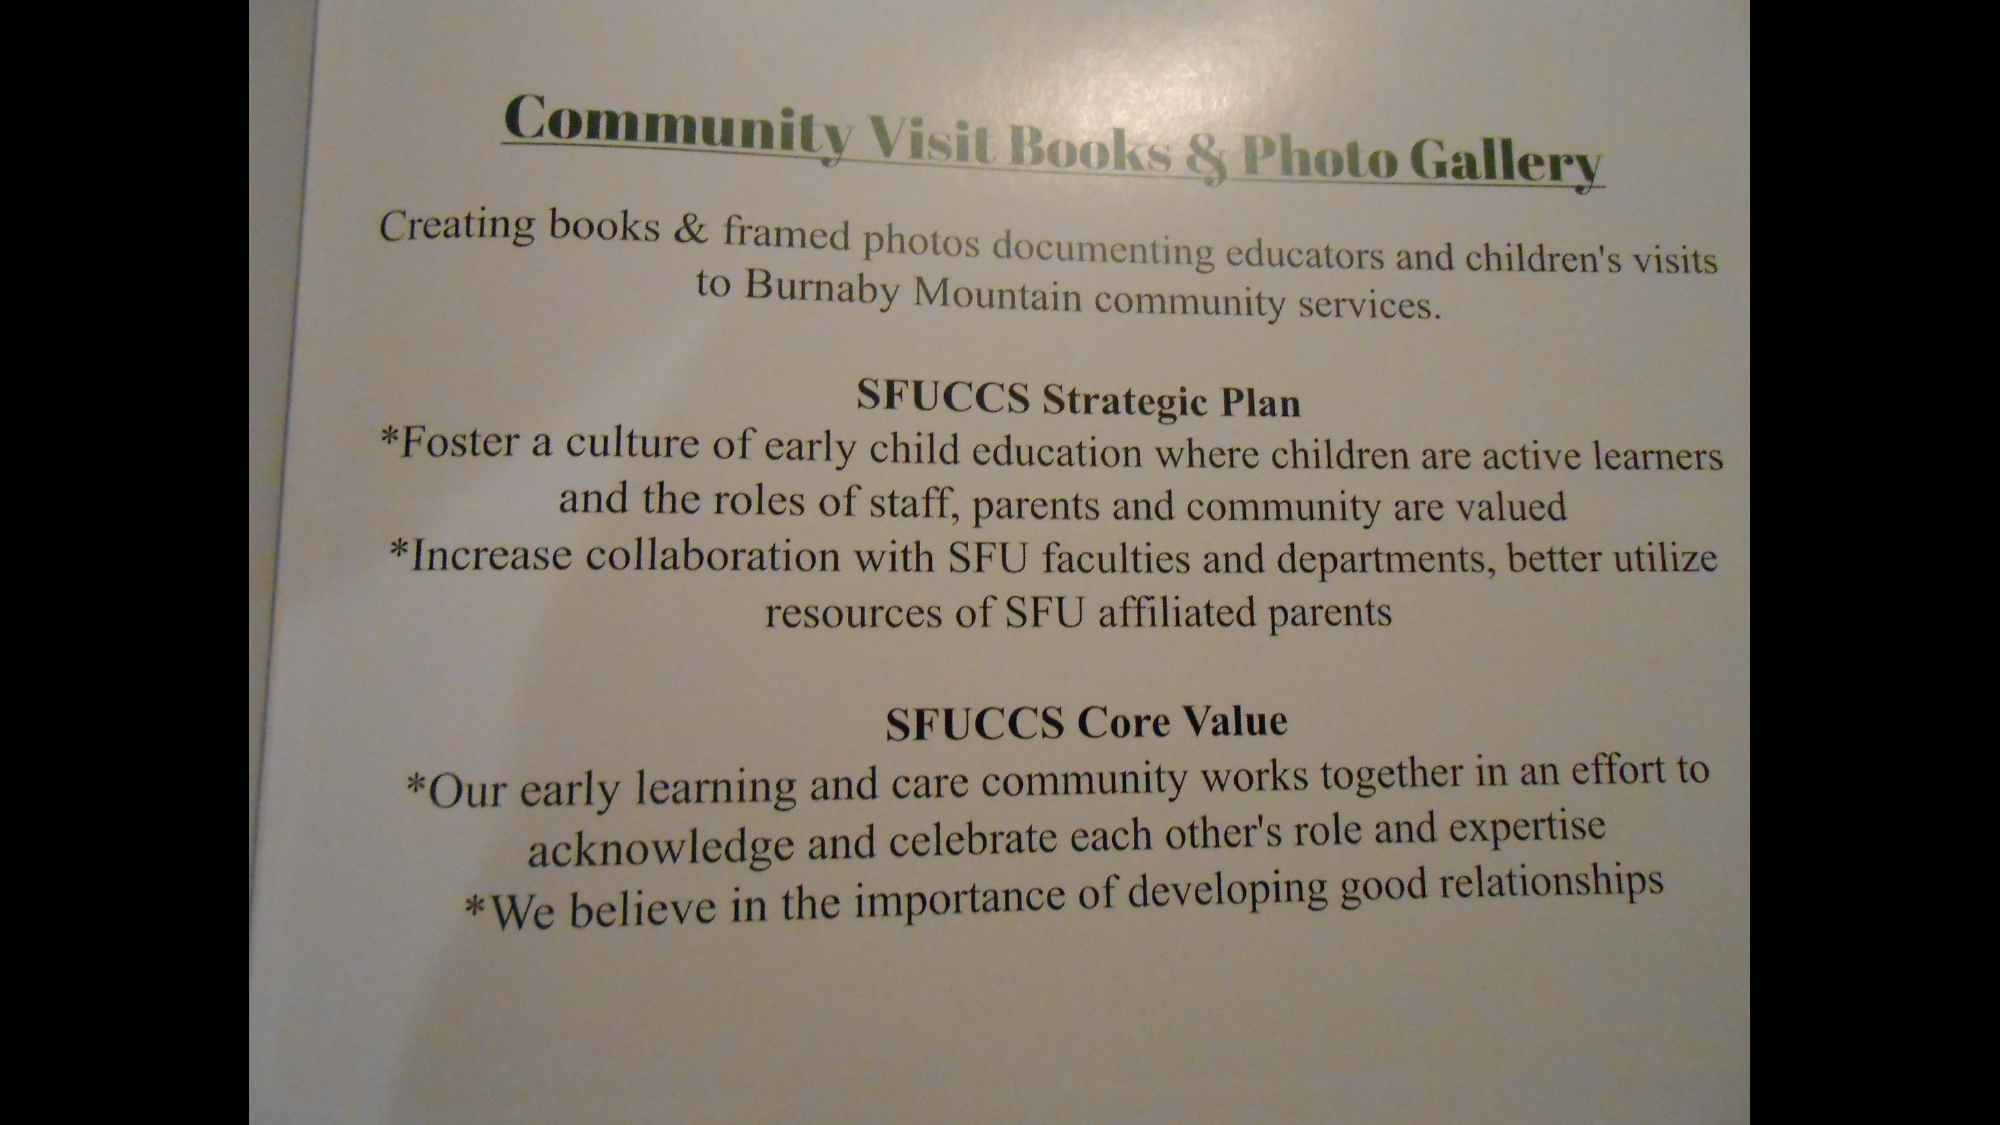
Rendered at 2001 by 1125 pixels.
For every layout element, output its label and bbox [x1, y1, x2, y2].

picture [249, 0, 1750, 1125]
